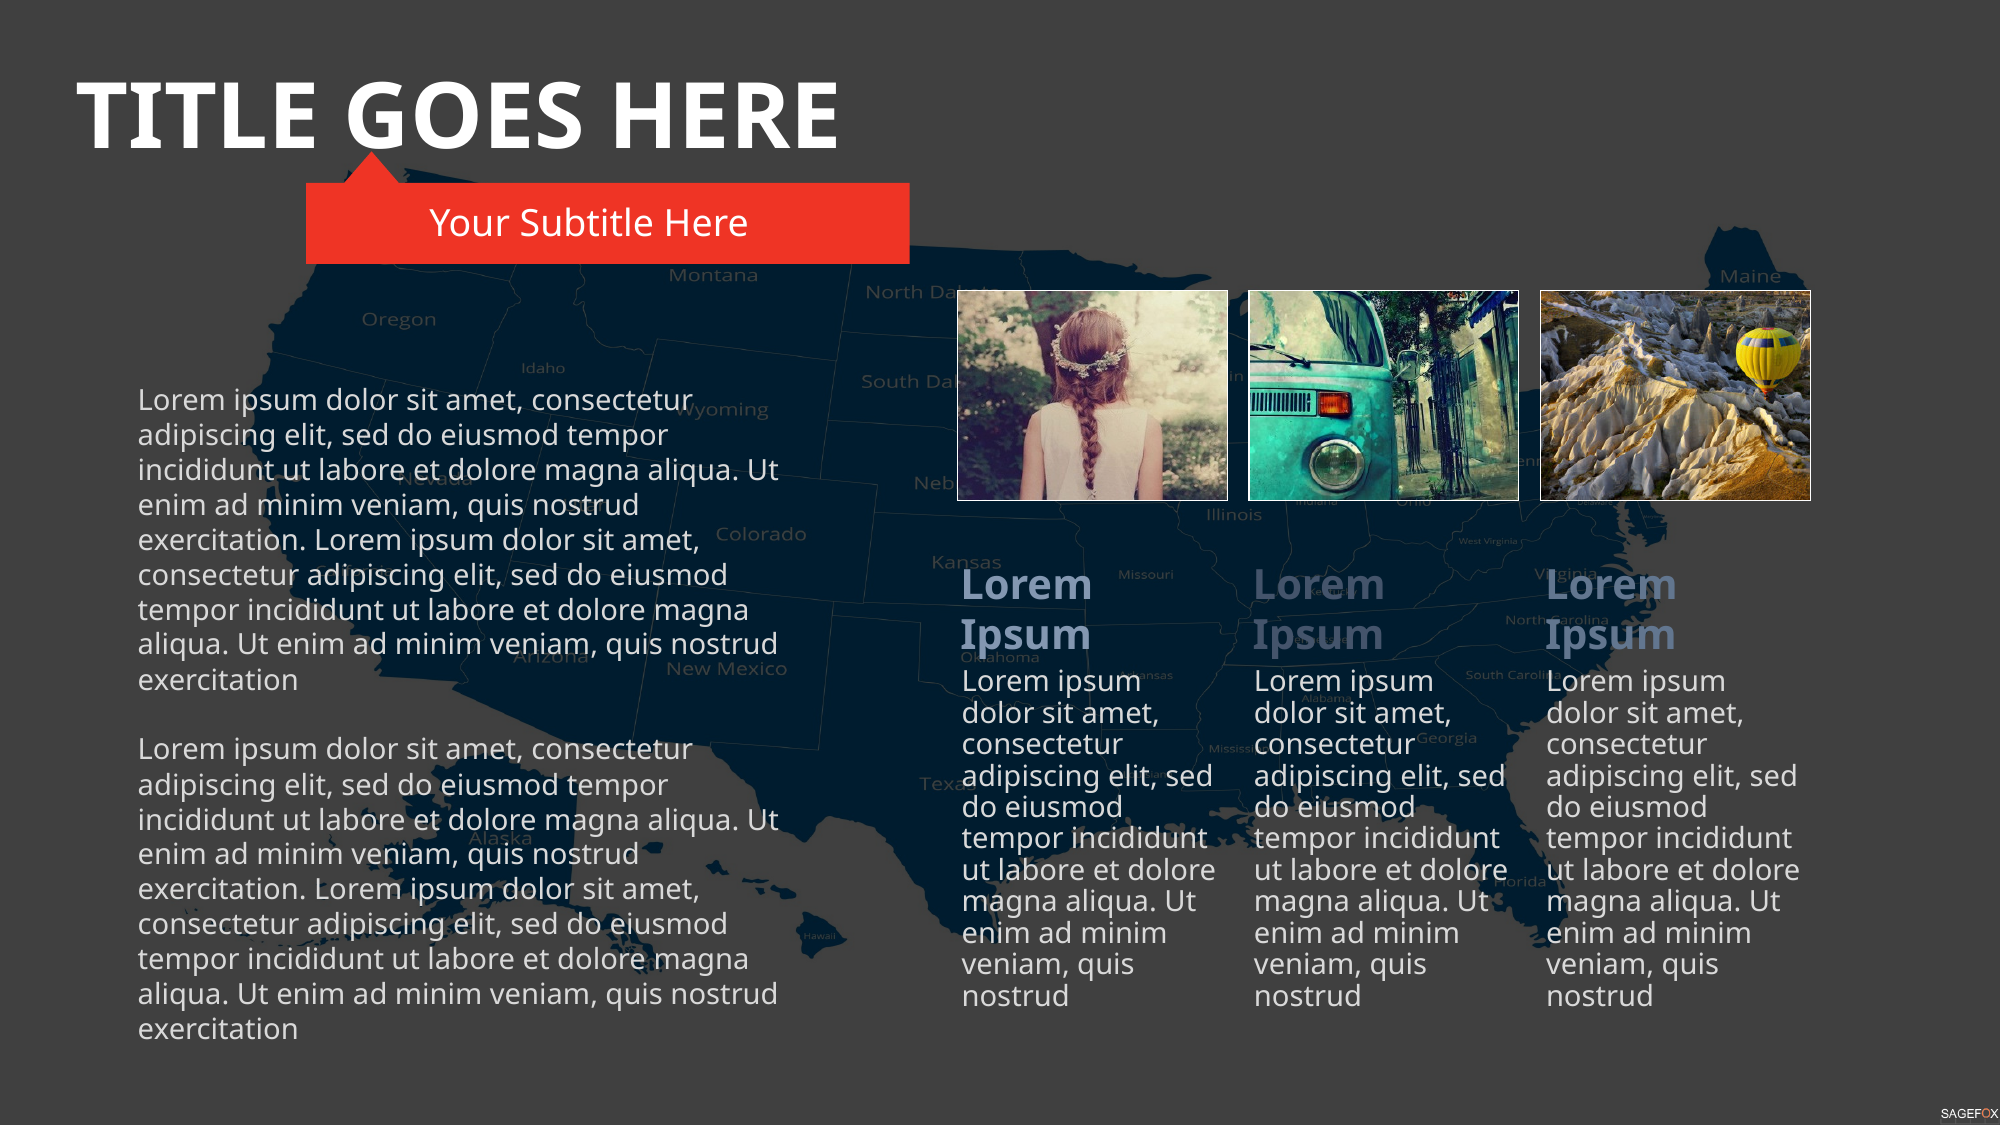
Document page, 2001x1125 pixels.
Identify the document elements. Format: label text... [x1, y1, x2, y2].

text_box [1248, 290, 1520, 502]
text_box [1540, 290, 1812, 502]
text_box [945, 550, 1223, 1000]
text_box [306, 151, 910, 264]
picture [0, 0, 2001, 1125]
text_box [1530, 550, 1807, 1000]
text_box [956, 290, 1228, 502]
text_box TITLE GOES HERE [60, 49, 965, 175]
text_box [1237, 550, 1515, 1000]
text_box Lorem ipsum dolor sit amet, consectetur adipiscing elit, sed do eiusmod tempor incididunt ut labore et dolore magna aliqua. Ut enim ad minim veniam, quis nostrud exercitation. Lorem ipsum dolor sit amet, consectetur adipiscing elit, sed do eiusmod tempor incididunt ut labore et dolore magna aliqua. Ut enim ad minim veniam, quis nostrud exercitation Lorem ipsum dolor sit amet, consectetur adipiscing elit, sed do eiusmod tempor incididunt ut labore et dolore magna aliqua. Ut enim ad minim veniam, quis nostrud exercitation. Lorem ipsum dolor sit amet, consectetur adipiscing elit, sed do eiusmod tempor incididunt ut labore et dolore magna aliqua. Ut enim ad minim veniam, quis nostrud exercitation [122, 373, 798, 1125]
